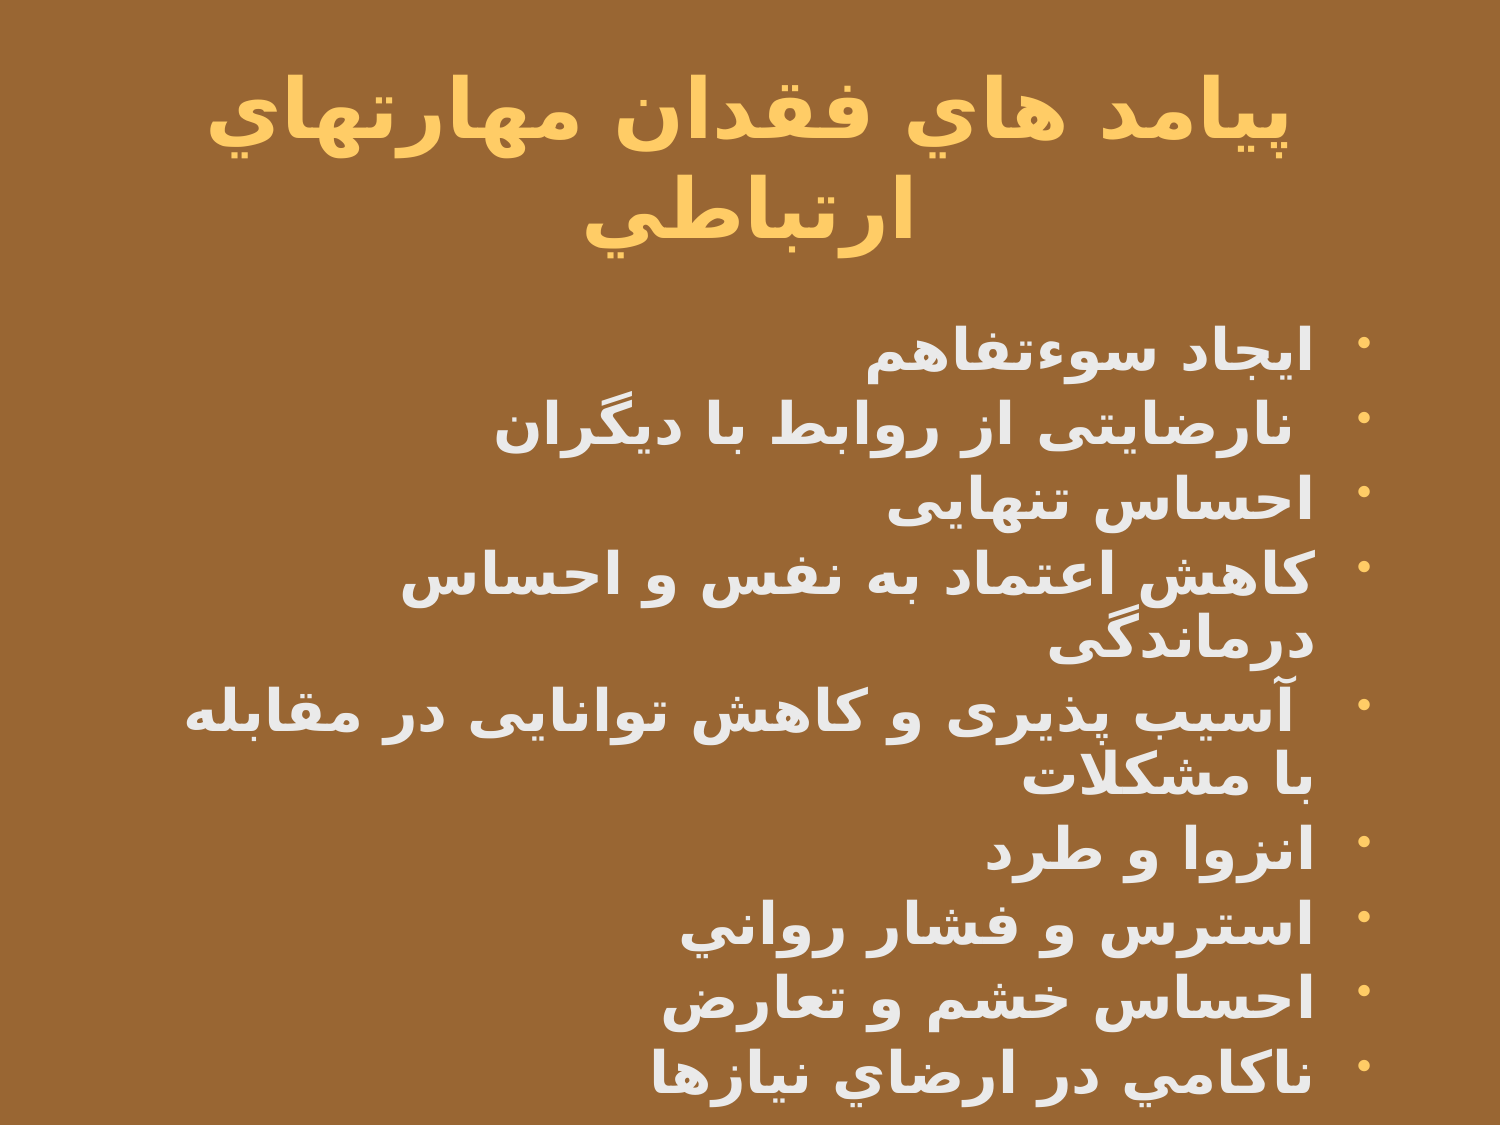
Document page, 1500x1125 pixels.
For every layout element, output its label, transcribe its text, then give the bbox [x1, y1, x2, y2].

title پيامد هاي فقدان مهارتهاي ارتباطي [112, 75, 1388, 263]
list ایجاد سوءتفاهم نارضایتی از روابط با دیگران احساس تنهایی کاهش اعتماد به نفس و احساس درماندگی آسیب پذیری و کاهش توانایی در مقابله با مشکلات انزوا و طرد استرس و فشار رواني احساس خشم و تعارض ناكامي در ارضاي نيازها [112, 312, 1388, 988]
